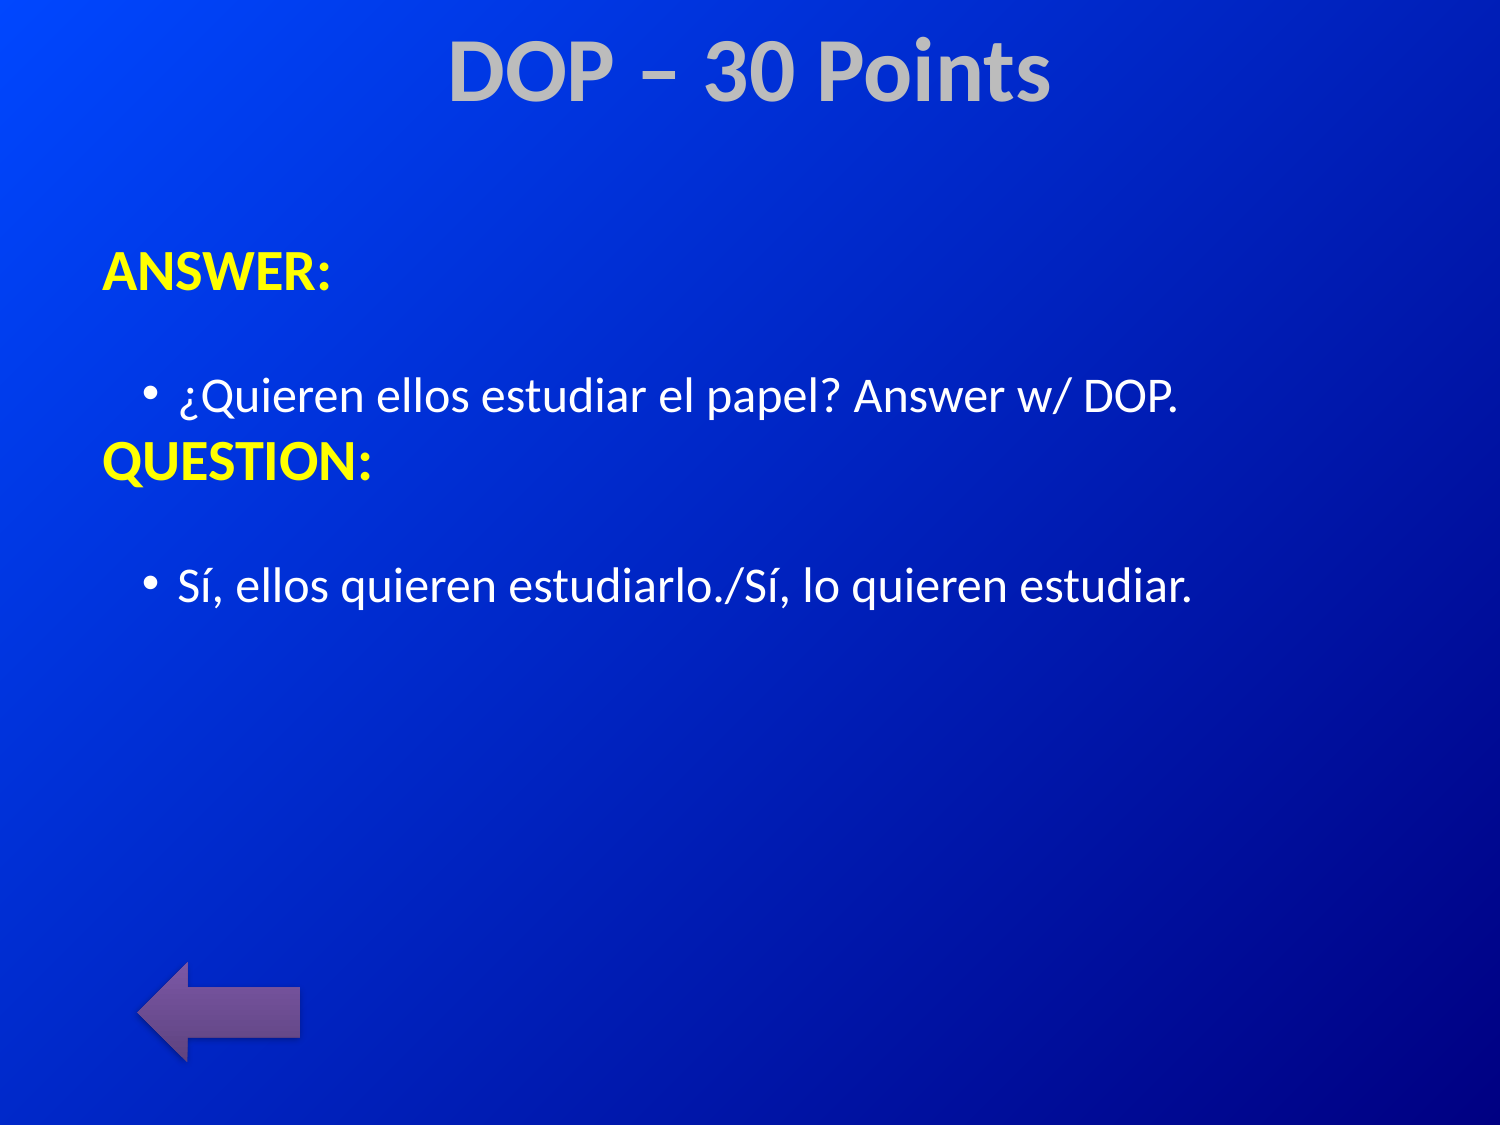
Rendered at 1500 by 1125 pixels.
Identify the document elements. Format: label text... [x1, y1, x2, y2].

text_box [137, 962, 300, 1063]
title DOP – 30 Points [75, 0, 1425, 130]
text_box ANSWER: ¿Quieren ellos estudiar el papel? Answer w/ DOP. QUESTION: Sí, ellos quieren estudiarlo./Sí, lo quieren estudiar. [87, 224, 1438, 680]
